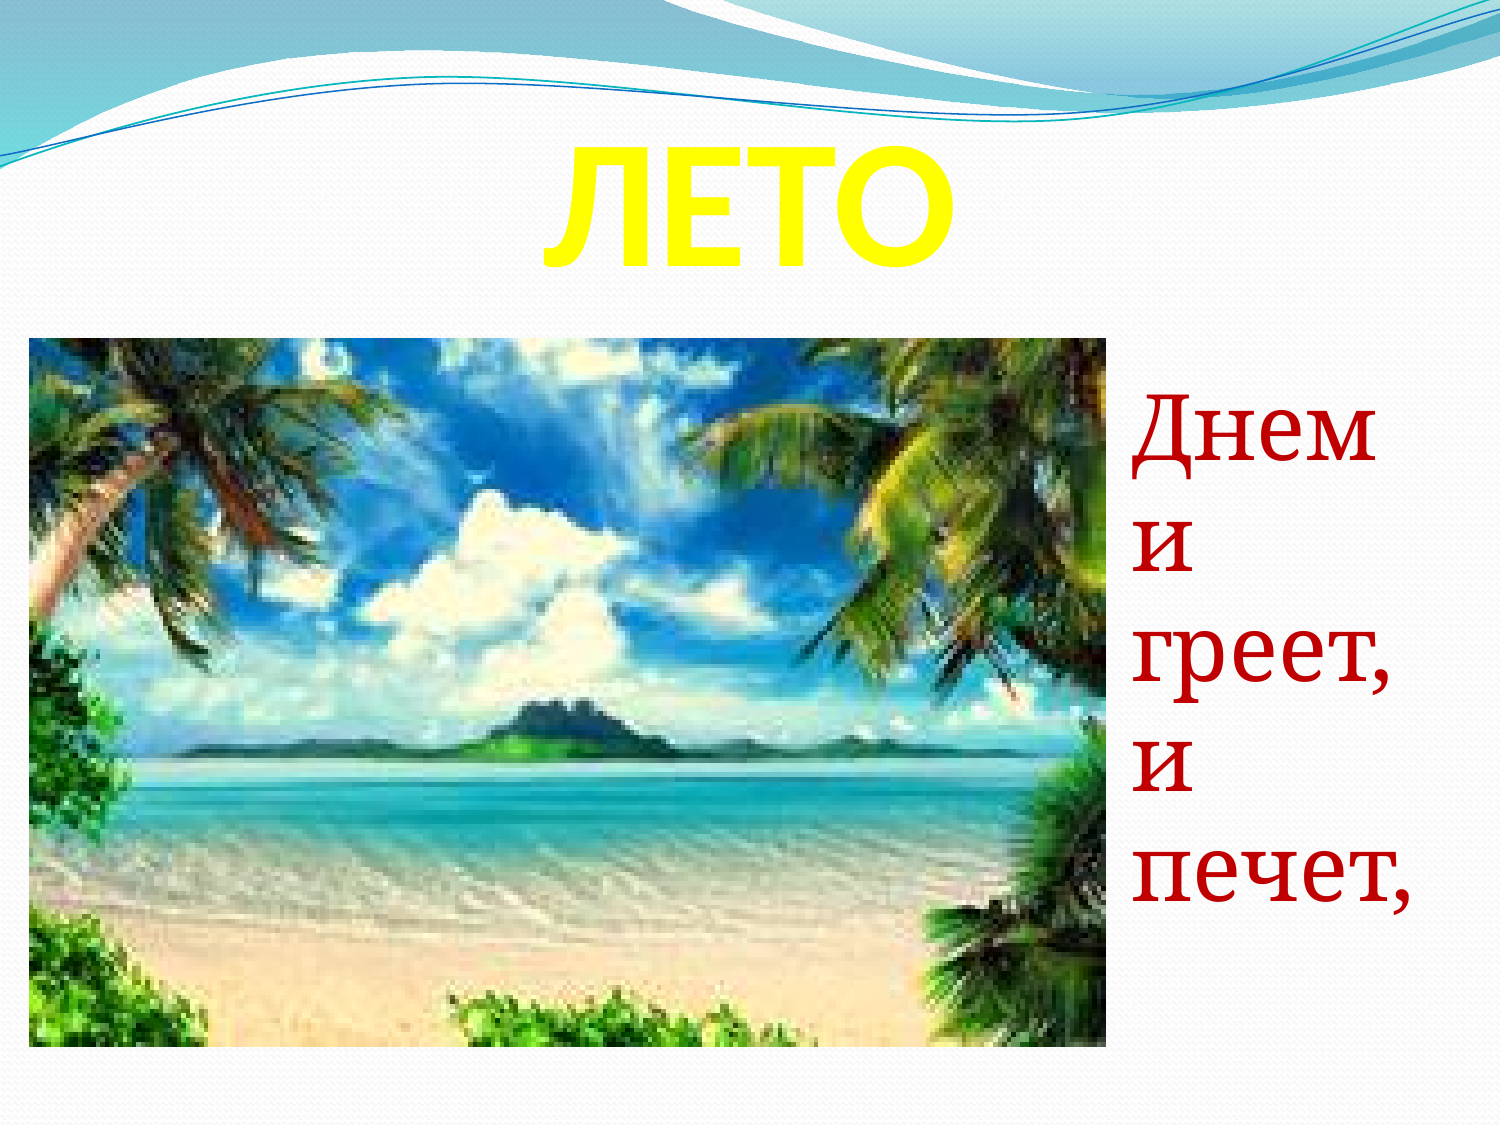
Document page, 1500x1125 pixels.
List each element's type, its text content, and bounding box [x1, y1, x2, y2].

list Днем и греет, и печет, [1116, 361, 1471, 1090]
title лето [75, 115, 1425, 303]
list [29, 337, 1106, 1048]
